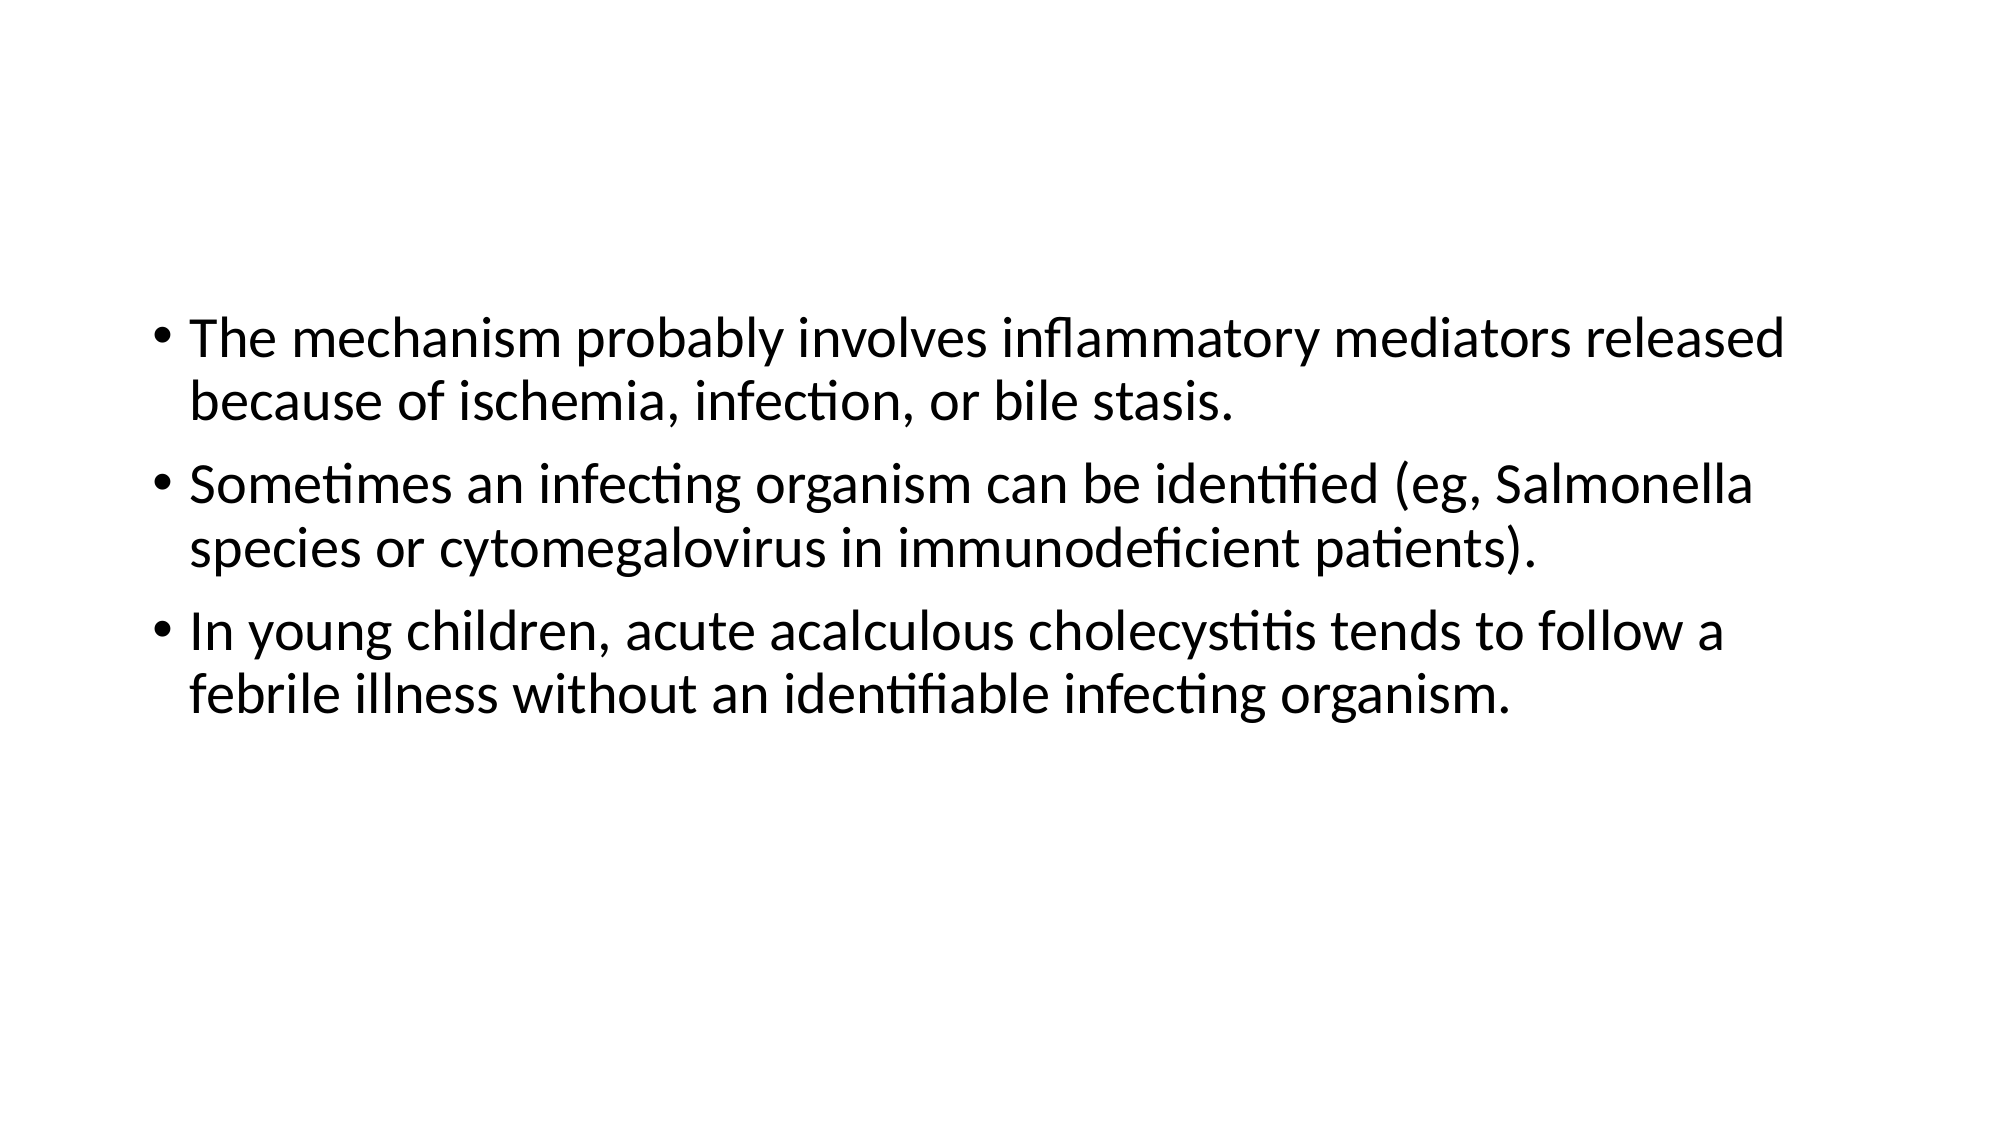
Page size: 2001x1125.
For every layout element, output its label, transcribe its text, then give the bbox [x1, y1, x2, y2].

list The mechanism probably involves inflammatory mediators released because of ischemia, infection, or bile stasis. Sometimes an infecting organism can be identified (eg, Salmonella species or cytomegalovirus in immunodeficient patients). In young children, acute acalculous cholecystitis tends to follow a febrile illness without an identifiable infecting organism. [137, 299, 1863, 1014]
